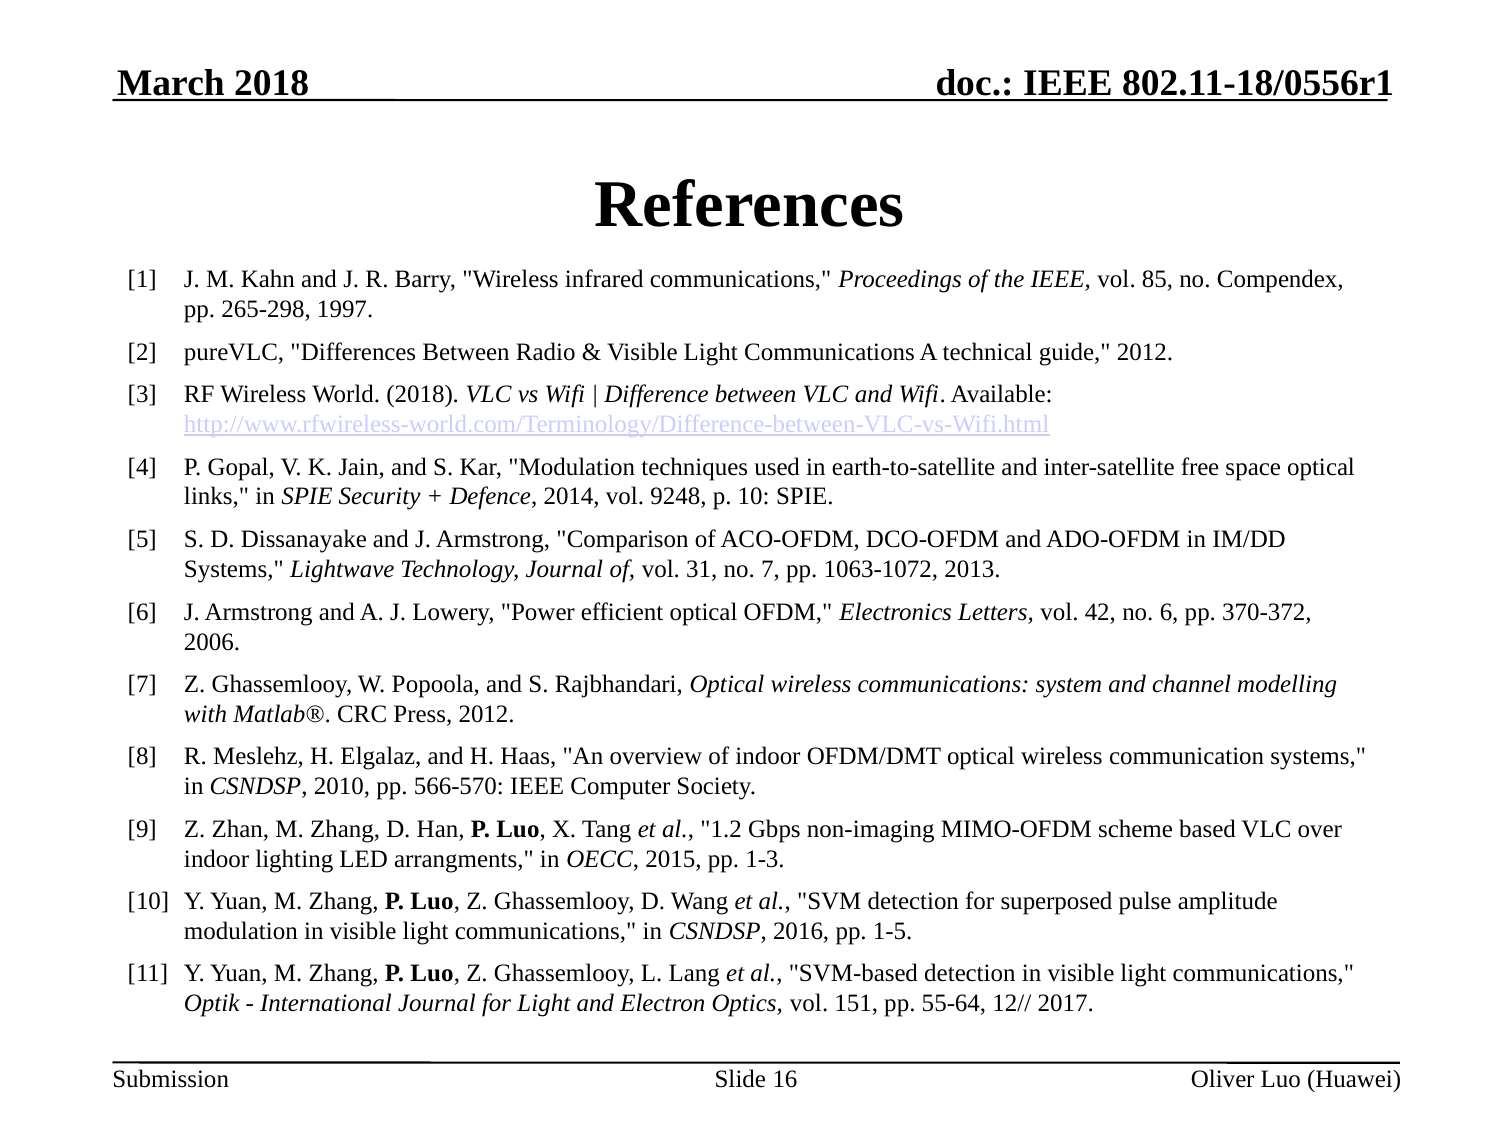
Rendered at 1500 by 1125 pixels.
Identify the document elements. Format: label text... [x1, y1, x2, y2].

list [1] J. M. Kahn and J. R. Barry, "Wireless infrared communications," Proceedings of the IEEE, vol. 85, no. Compendex, pp. 265-298, 1997. [2] pureVLC, "Differences Between Radio & Visible Light Communications A technical guide," 2012. [3] RF Wireless World. (2018). VLC vs Wifi | Difference between VLC and Wifi. Available: http://www.rfwireless-world.com/Terminology/Difference-between-VLC-vs-Wifi.html [4] P. Gopal, V. K. Jain, and S. Kar, "Modulation techniques used in earth-to-satellite and inter-satellite free space optical links," in SPIE Security + Defence, 2014, vol. 9248, p. 10: SPIE. [5] S. D. Dissanayake and J. Armstrong, "Comparison of ACO-OFDM, DCO-OFDM and ADO-OFDM in IM/DD Systems," Lightwave Technology, Journal of, vol. 31, no. 7, pp. 1063-1072, 2013. [6] J. Armstrong and A. J. Lowery, "Power efficient optical OFDM," Electronics Letters, vol. 42, no. 6, pp. 370-372, 2006. [7] Z. Ghassemlooy, W. Popoola, and S. Rajbhandari, Optical wireless communications: system and channel modelling with Matlab®. CRC Press, 2012. [8] R. Meslehz, H. Elgalaz, and H. Haas, "An overview of indoor OFDM/DMT optical wireless communication systems," in CSNDSP, 2010, pp. 566-570: IEEE Computer Society. [9] Z. Zhan, M. Zhang, D. Han, P. Luo, X. Tang et al., "1.2 Gbps non-imaging MIMO-OFDM scheme based VLC over indoor lighting LED arrangments," in OECC, 2015, pp. 1-3. [10] Y. Yuan, M. Zhang, P. Luo, Z. Ghassemlooy, D. Wang et al., "SVM detection for superposed pulse amplitude modulation in visible light communications," in CSNDSP, 2016, pp. 1-5. [11] Y. Yuan, M. Zhang, P. Luo, Z. Ghassemlooy, L. Lang et al., "SVM-based detection in visible light communications," Optik - International Journal for Light and Electron Optics, vol. 151, pp. 55-64, 12// 2017. [112, 255, 1388, 946]
title References [112, 112, 1388, 255]
slide_number Slide 16 [712, 1061, 800, 1123]
footer Oliver Luo (Huawei) [1019, 1061, 1402, 1093]
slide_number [116, 58, 507, 104]
